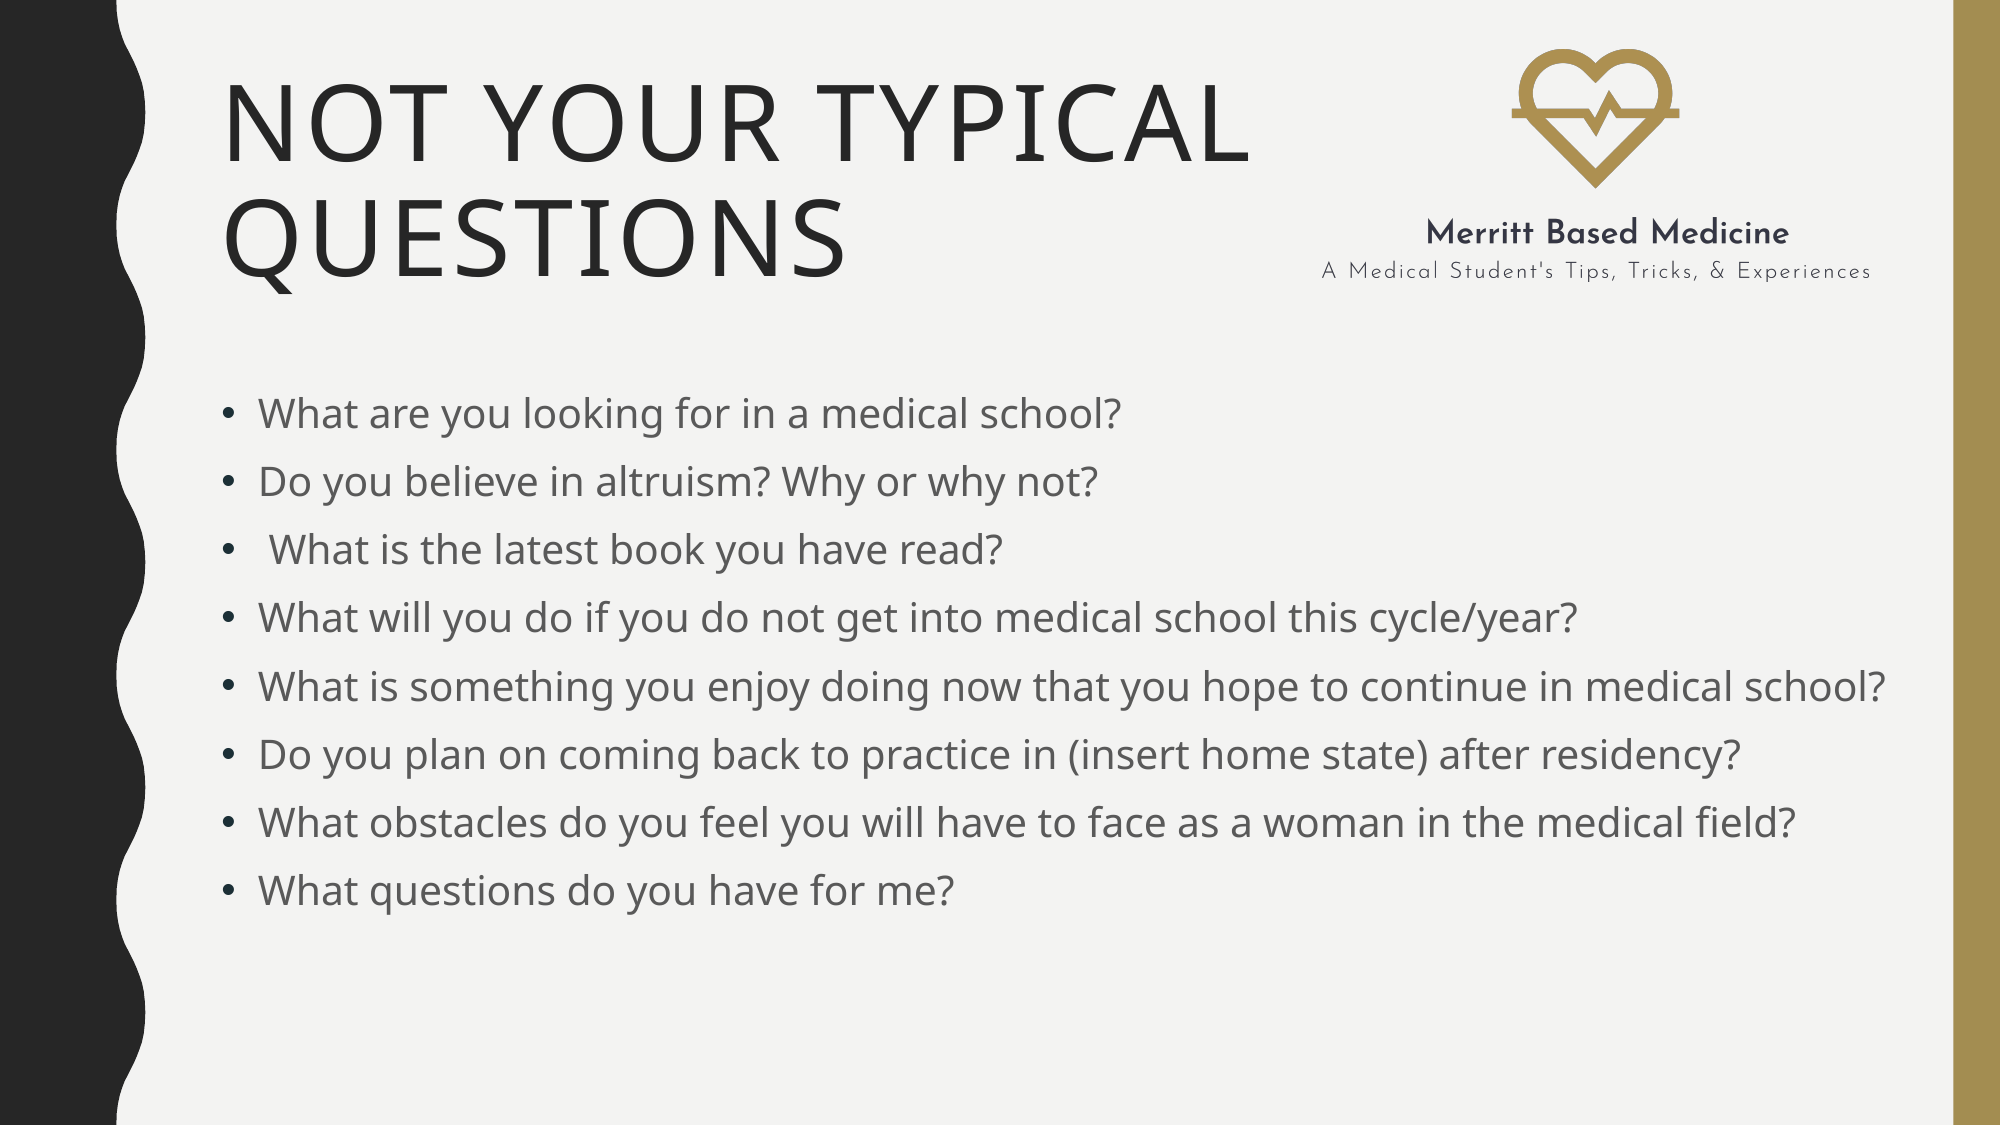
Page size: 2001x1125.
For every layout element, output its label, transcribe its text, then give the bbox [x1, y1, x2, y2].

picture [1322, 49, 1869, 282]
title Not your typical Questions [205, 62, 1875, 308]
text_box What are you looking for in a medical school? Do you believe in altruism? Why or why not? What is the latest book you have read? What will you do if you do not get into medical school this cycle/year? What is something you enjoy doing now that you hope to continue in medical school? Do you plan on coming back to practice in (insert home state) after residency? What obstacles do you feel you will have to face as a woman in the medical field? What questions do you have for me? [206, 374, 1930, 969]
